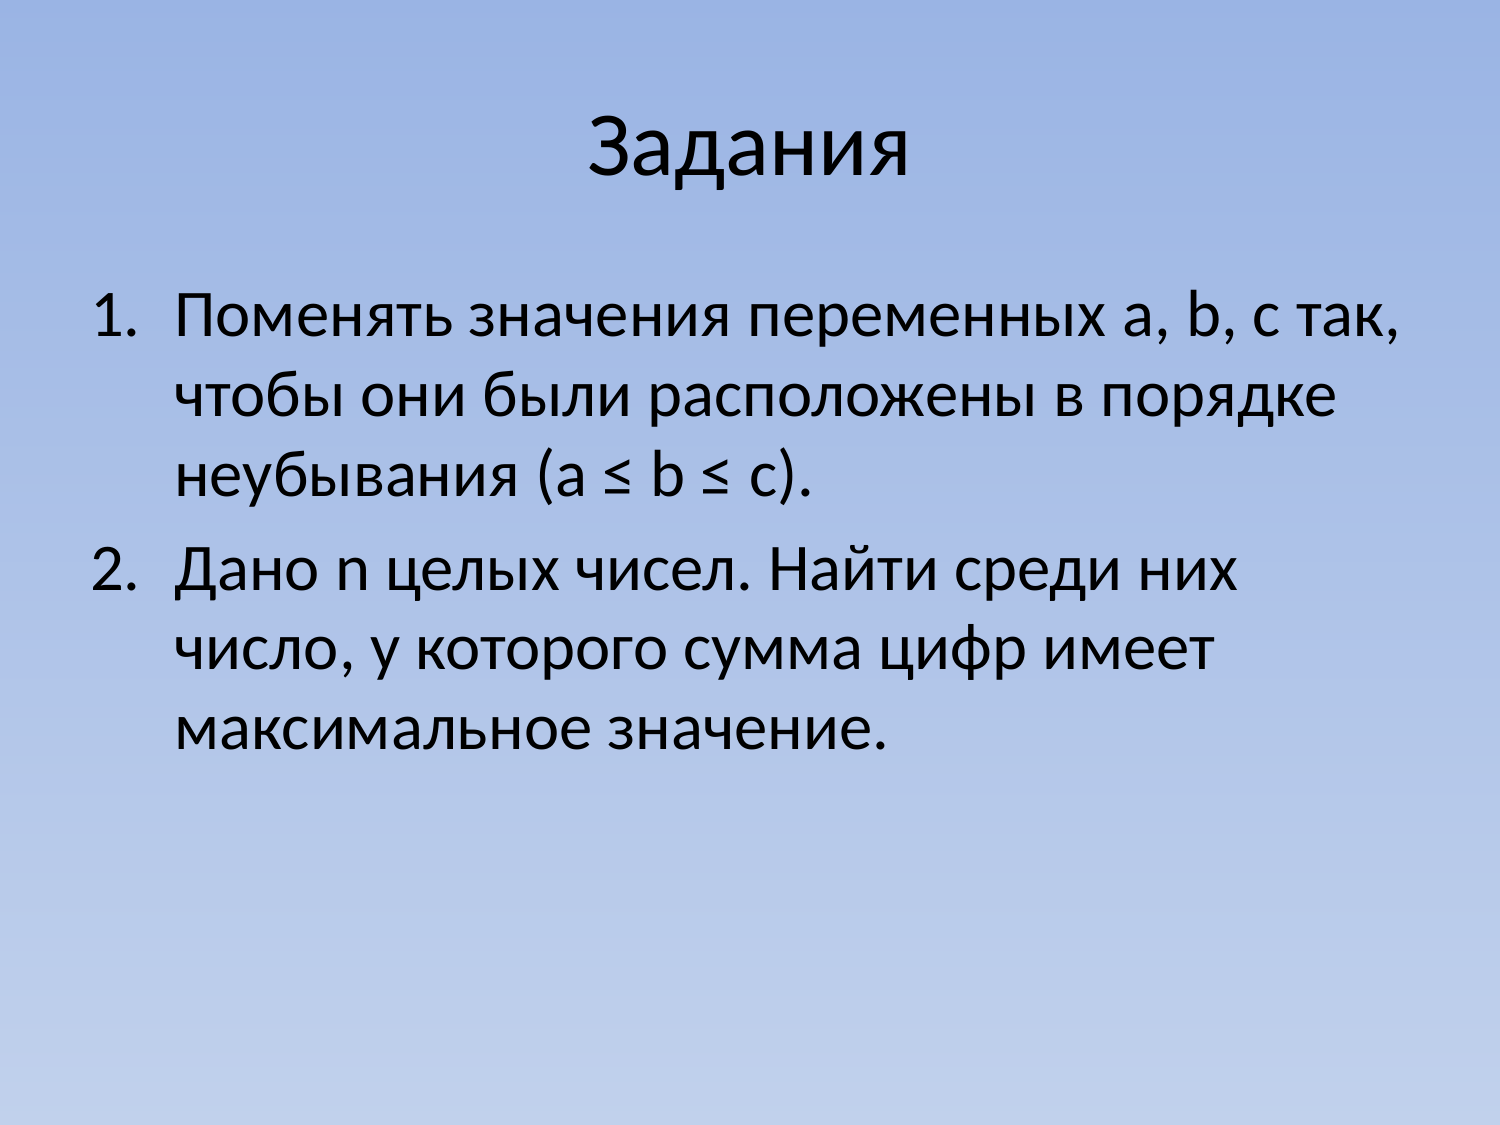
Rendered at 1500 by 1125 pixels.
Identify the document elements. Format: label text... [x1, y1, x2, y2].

list Поменять значения переменных a, b, c так, чтобы они были расположены в порядке неубывания (a ≤ b ≤ c). Дано n целых чисел. Найти среди них число, у которого сумма цифр имеет максимальное значение. [75, 262, 1425, 1005]
title Задания [75, 45, 1425, 233]
